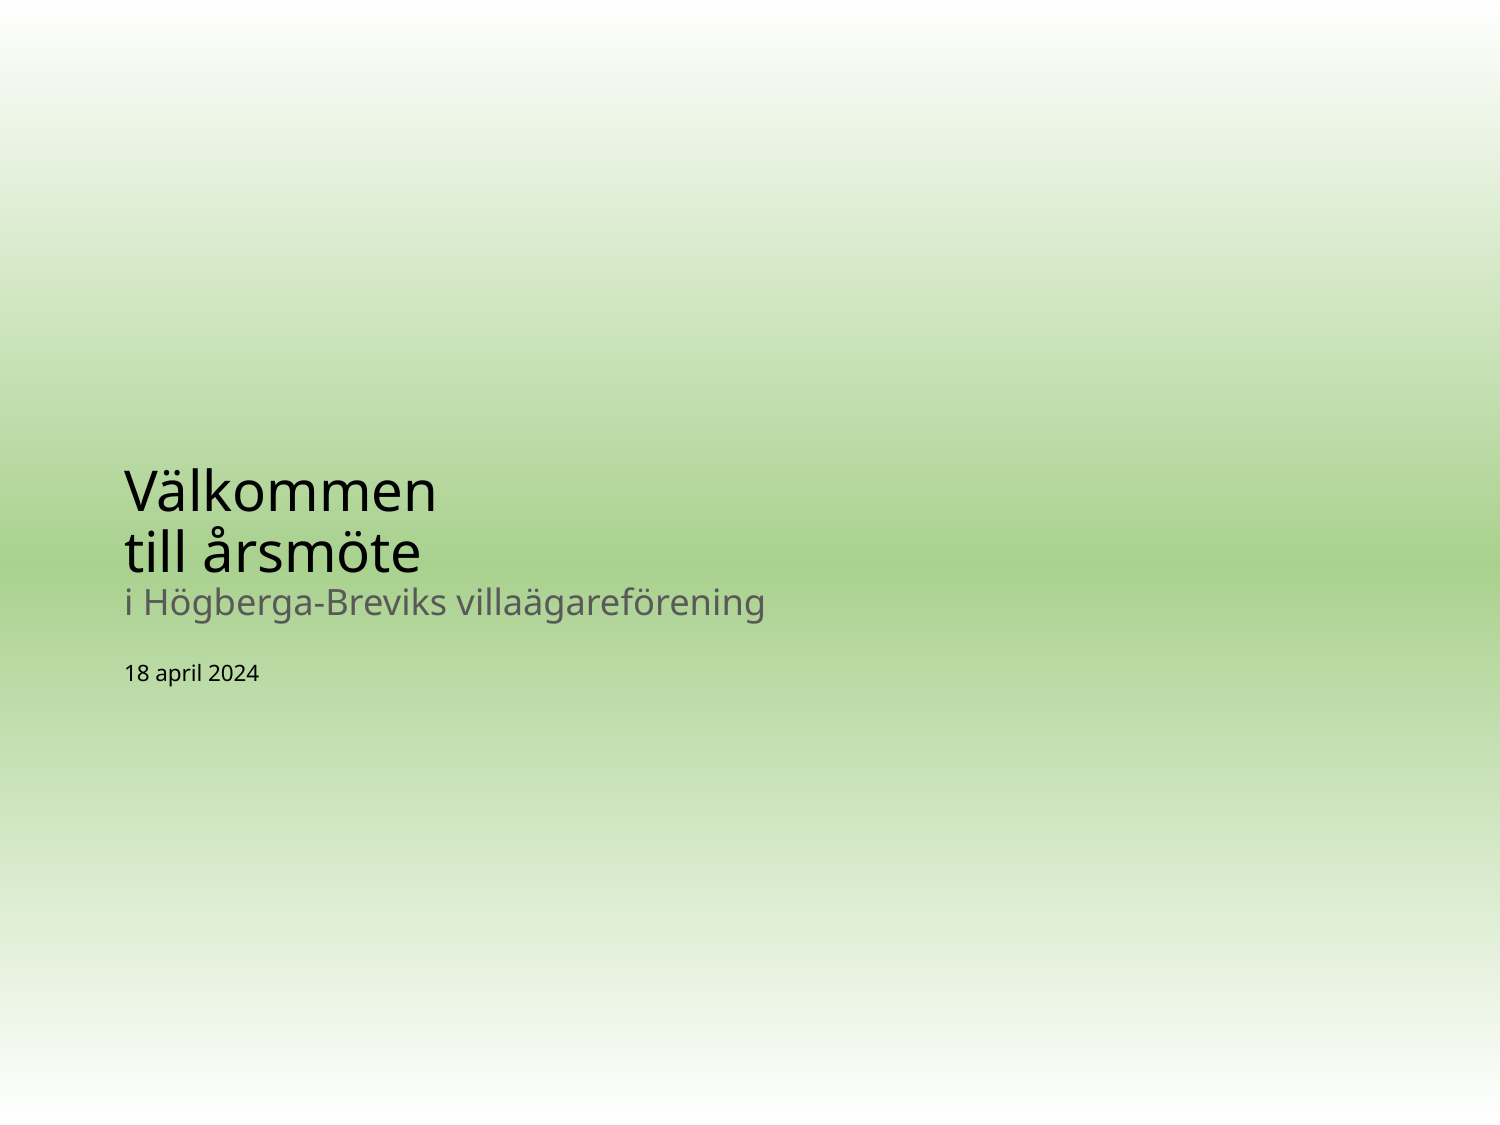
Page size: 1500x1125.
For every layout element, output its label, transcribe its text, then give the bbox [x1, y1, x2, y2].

title Välkommen till årsmöte i Högberga-Breviks villaägareförening 18 april 2024 [109, 454, 1278, 696]
